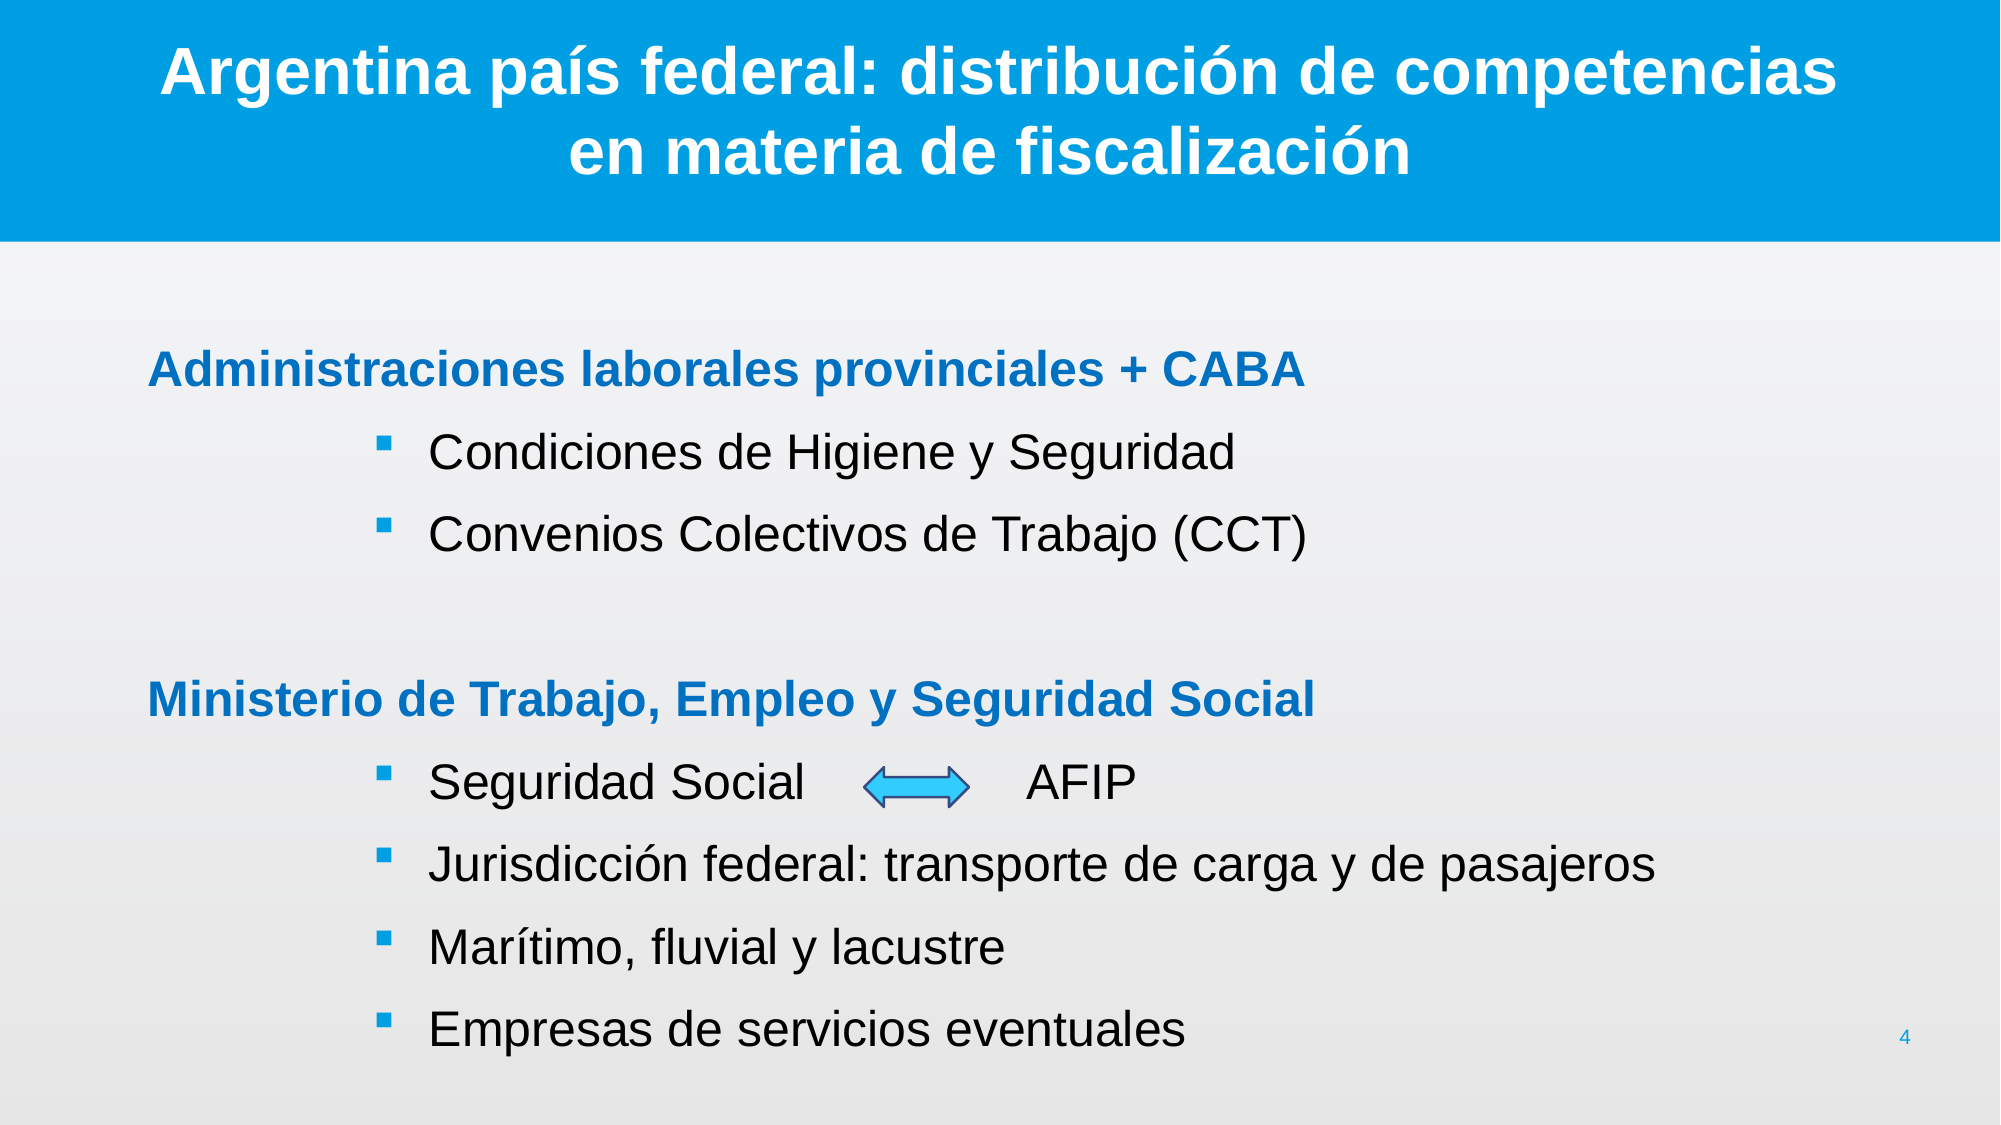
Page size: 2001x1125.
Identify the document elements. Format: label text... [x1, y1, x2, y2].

text_box [863, 765, 970, 809]
list Administraciones laborales provinciales + CABA Condiciones de Higiene y Seguridad Convenios Colectivos de Trabajo (CCT) Ministerio de Trabajo, Empleo y Seguridad Social Seguridad Social AFIP Jurisdicción federal: transporte de carga y de pasajeros Marítimo, fluvial y lacustre Empresas de servicios eventuales [132, 329, 1865, 1105]
slide_number 4 [1751, 970, 1926, 1051]
title Argentina país federal: distribución de competencias en materia de fiscalización [132, 28, 1868, 188]
